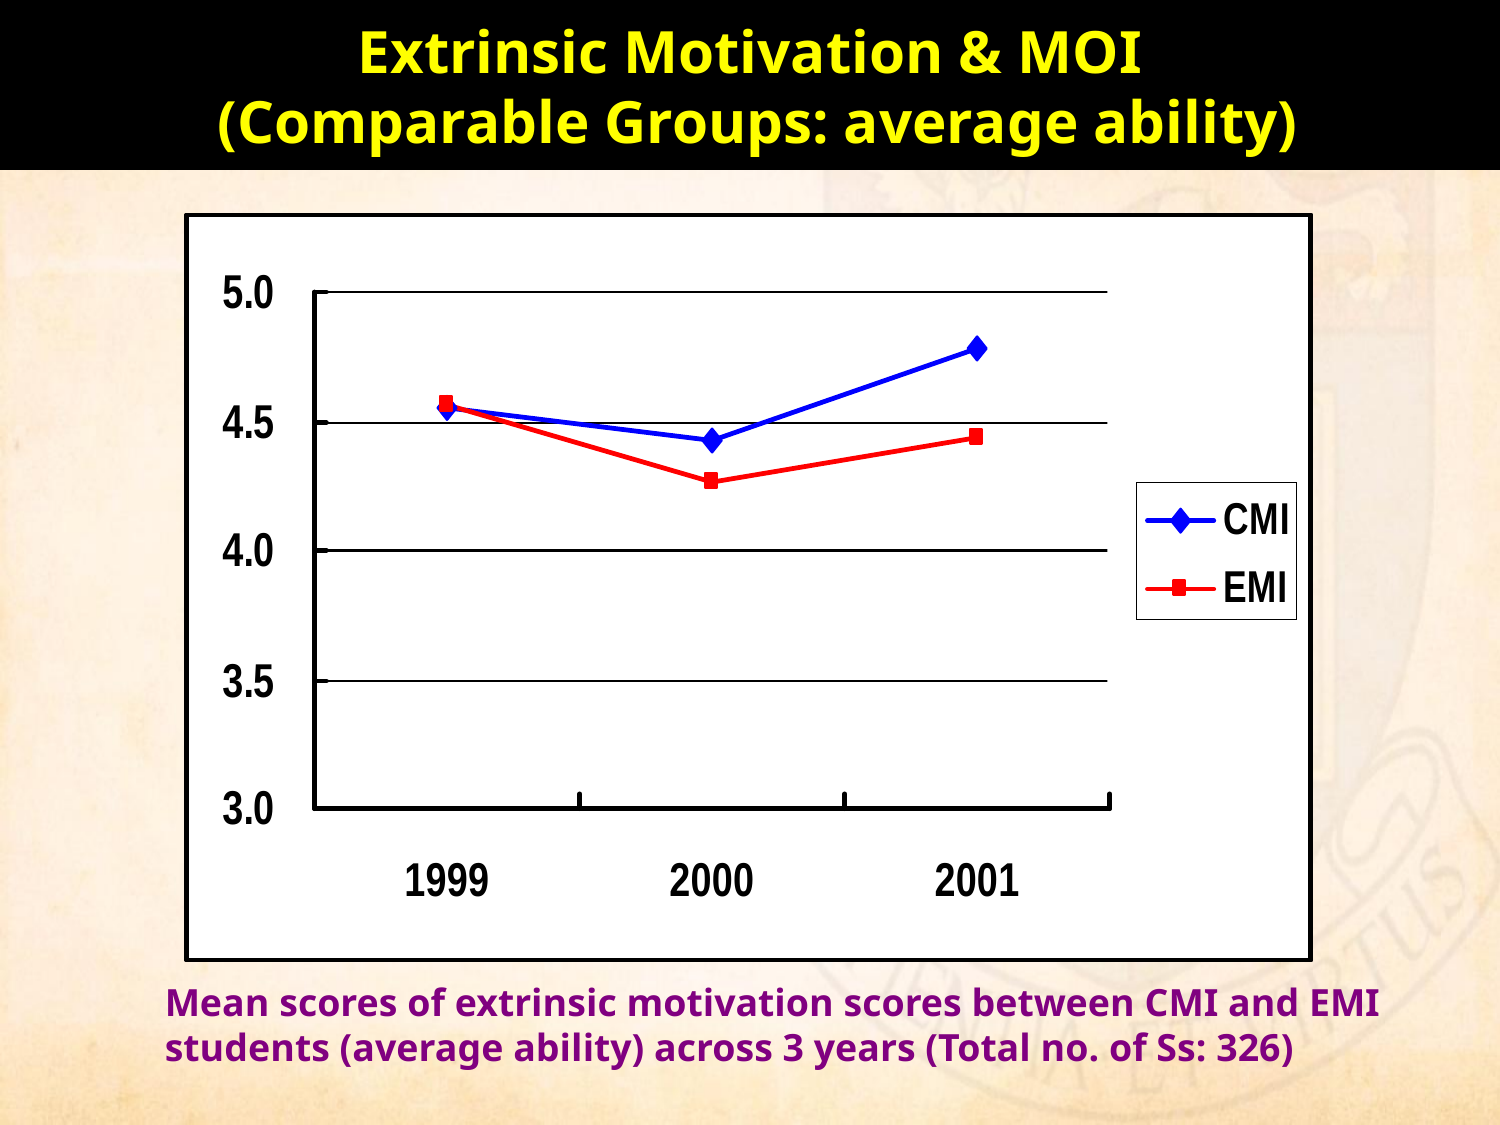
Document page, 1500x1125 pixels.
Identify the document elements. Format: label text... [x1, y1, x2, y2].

picture [0, 171, 1500, 1125]
text_box Mean scores of extrinsic motivation scores between CMI and EMI students (average ability) across 3 years (Total no. of Ss: 326) [150, 971, 1400, 1125]
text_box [174, 199, 1326, 976]
title Extrinsic Motivation & MOI (Comparable Groups: average ability) [0, 0, 1500, 171]
